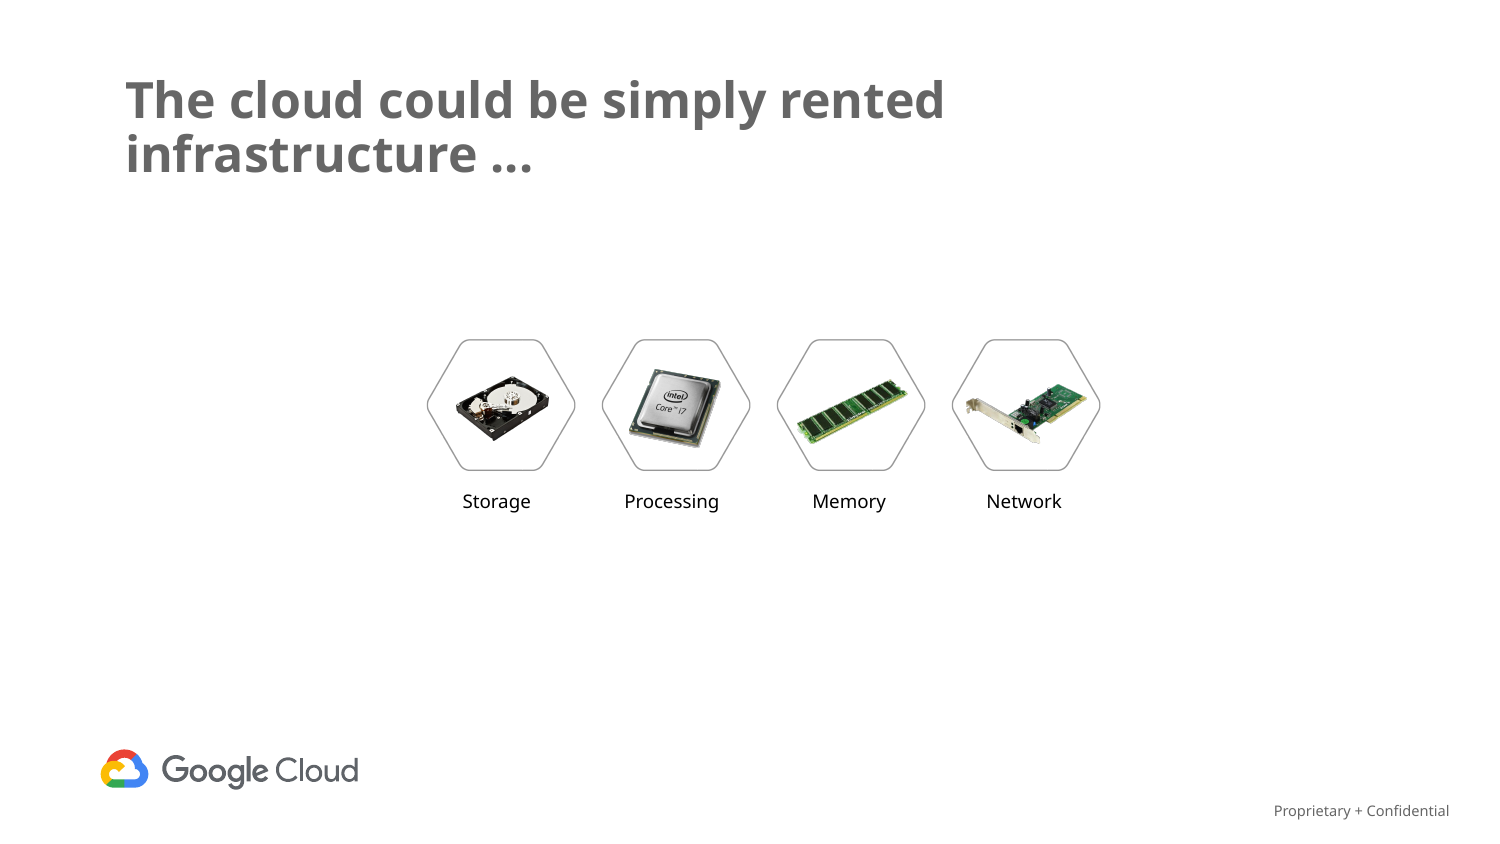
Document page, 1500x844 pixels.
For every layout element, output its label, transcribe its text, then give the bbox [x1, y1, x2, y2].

title The cloud could be simply rented infrastructure ... [125, 75, 959, 133]
text_box Proprietary + Confidential [958, 787, 1465, 833]
picture [422, 334, 580, 475]
picture [597, 334, 755, 475]
text_box Processing [594, 480, 749, 522]
picture [947, 334, 1105, 475]
text_box Storage [419, 480, 574, 522]
text_box Memory [772, 482, 927, 522]
picture [772, 334, 930, 475]
text_box Network [947, 482, 1102, 522]
